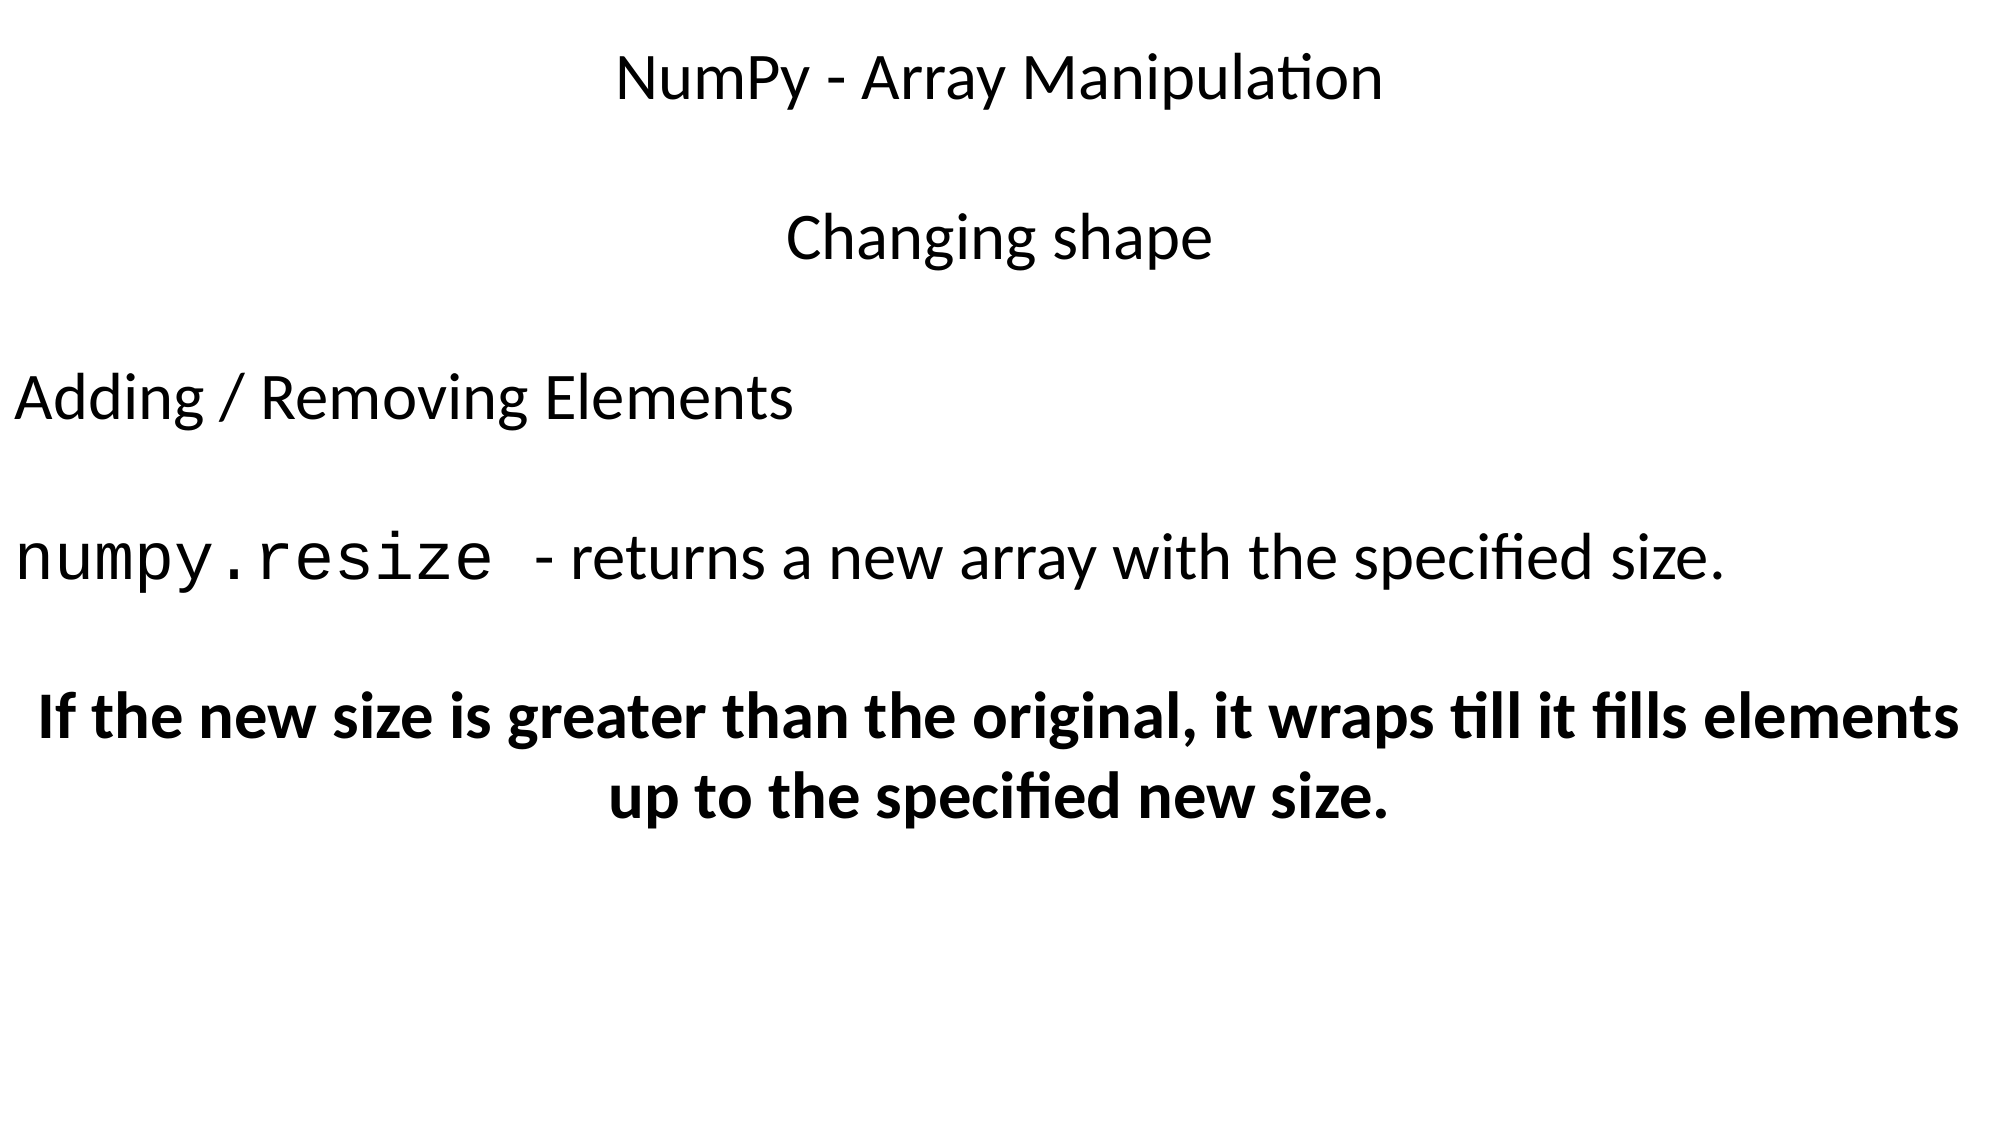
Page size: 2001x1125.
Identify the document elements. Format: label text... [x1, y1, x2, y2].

text_box NumPy - Array Manipulation Changing shape Adding / Removing Elements numpy.resize - returns a new array with the specified size. If the new size is greater than the original, it wraps till it fills elements up to the specified new size. [0, 25, 2000, 840]
